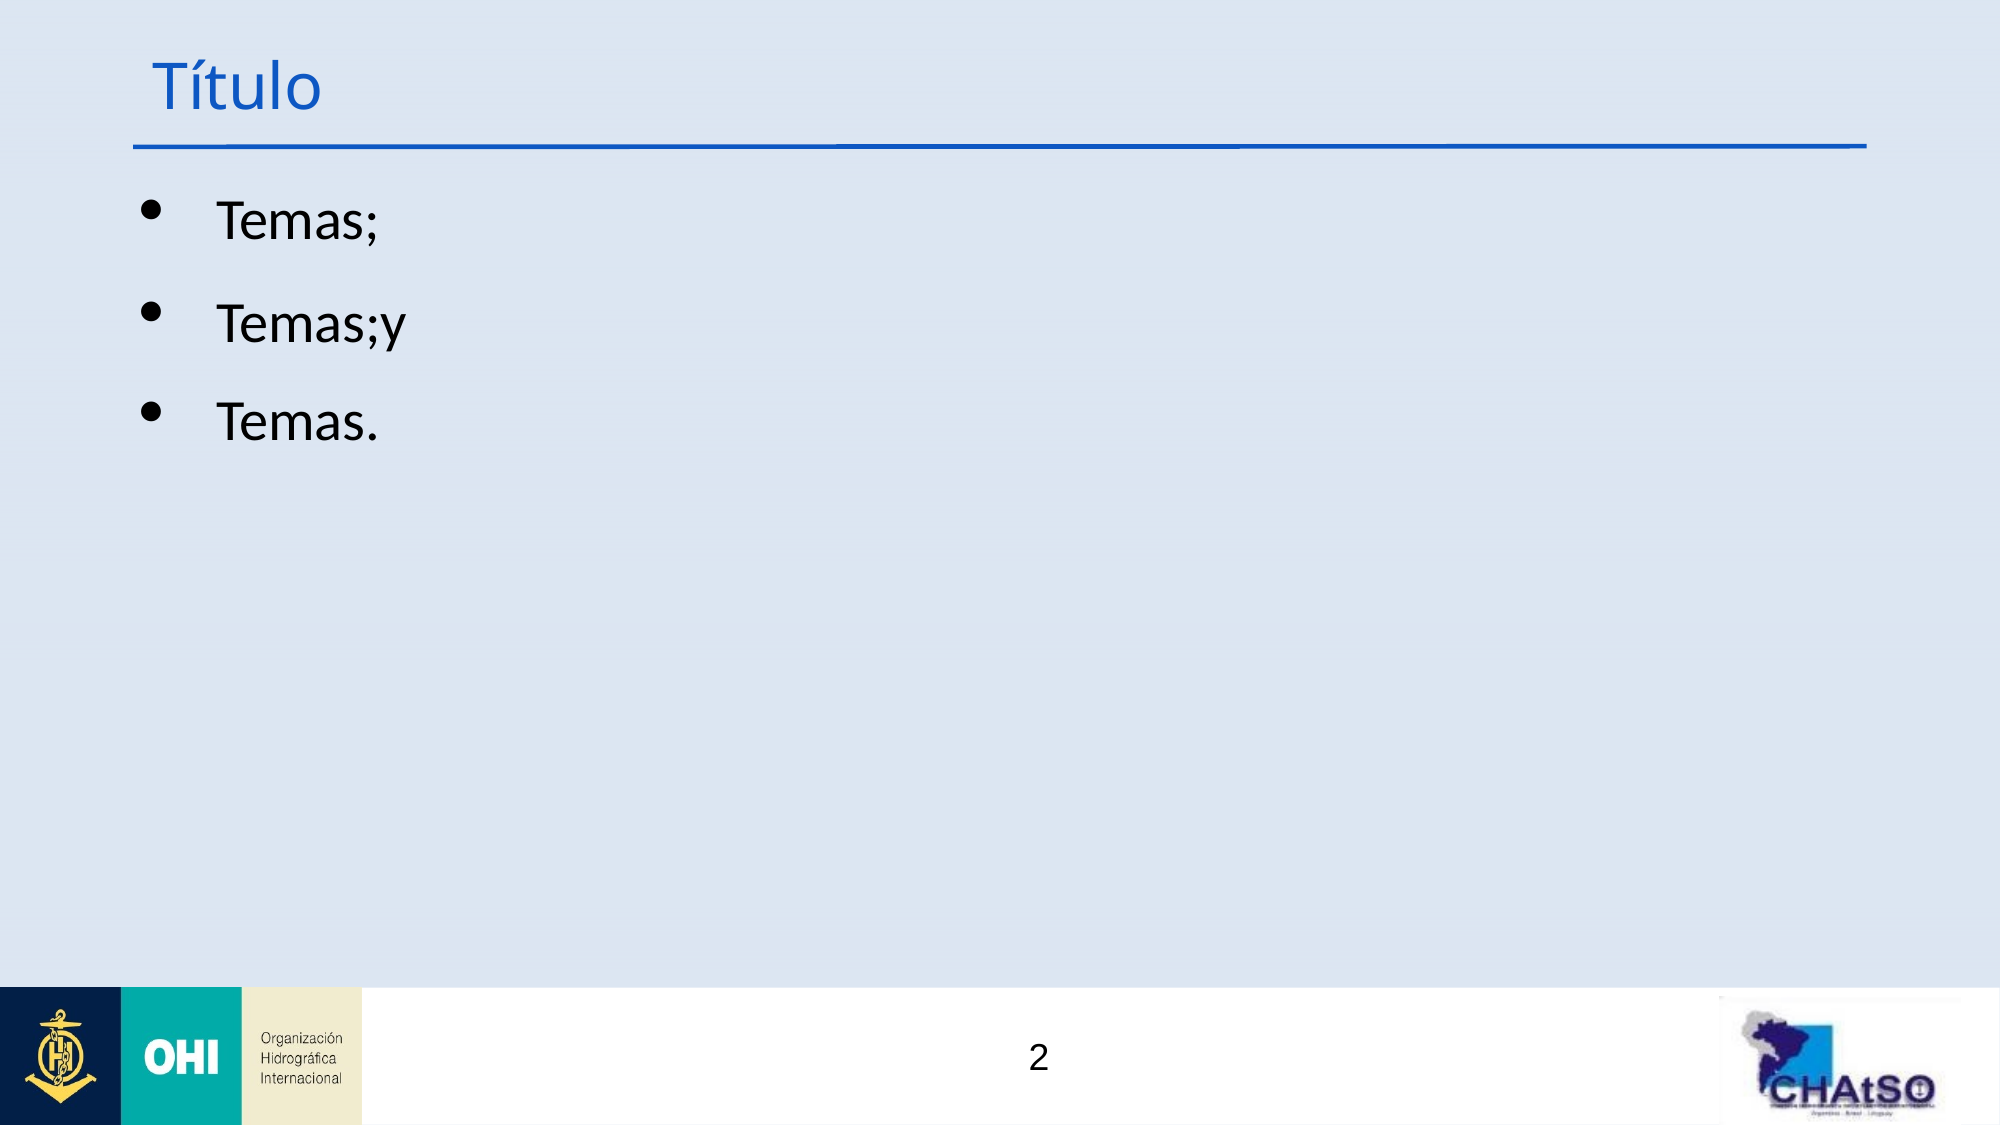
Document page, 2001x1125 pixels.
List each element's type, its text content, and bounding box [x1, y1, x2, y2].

list Temas; Temas;y Temas. [139, 178, 1874, 825]
title Título [132, 42, 1936, 234]
picture [1719, 996, 1961, 1125]
picture [0, 0, 2000, 1125]
slide_number 2 [1022, 1034, 1058, 1125]
